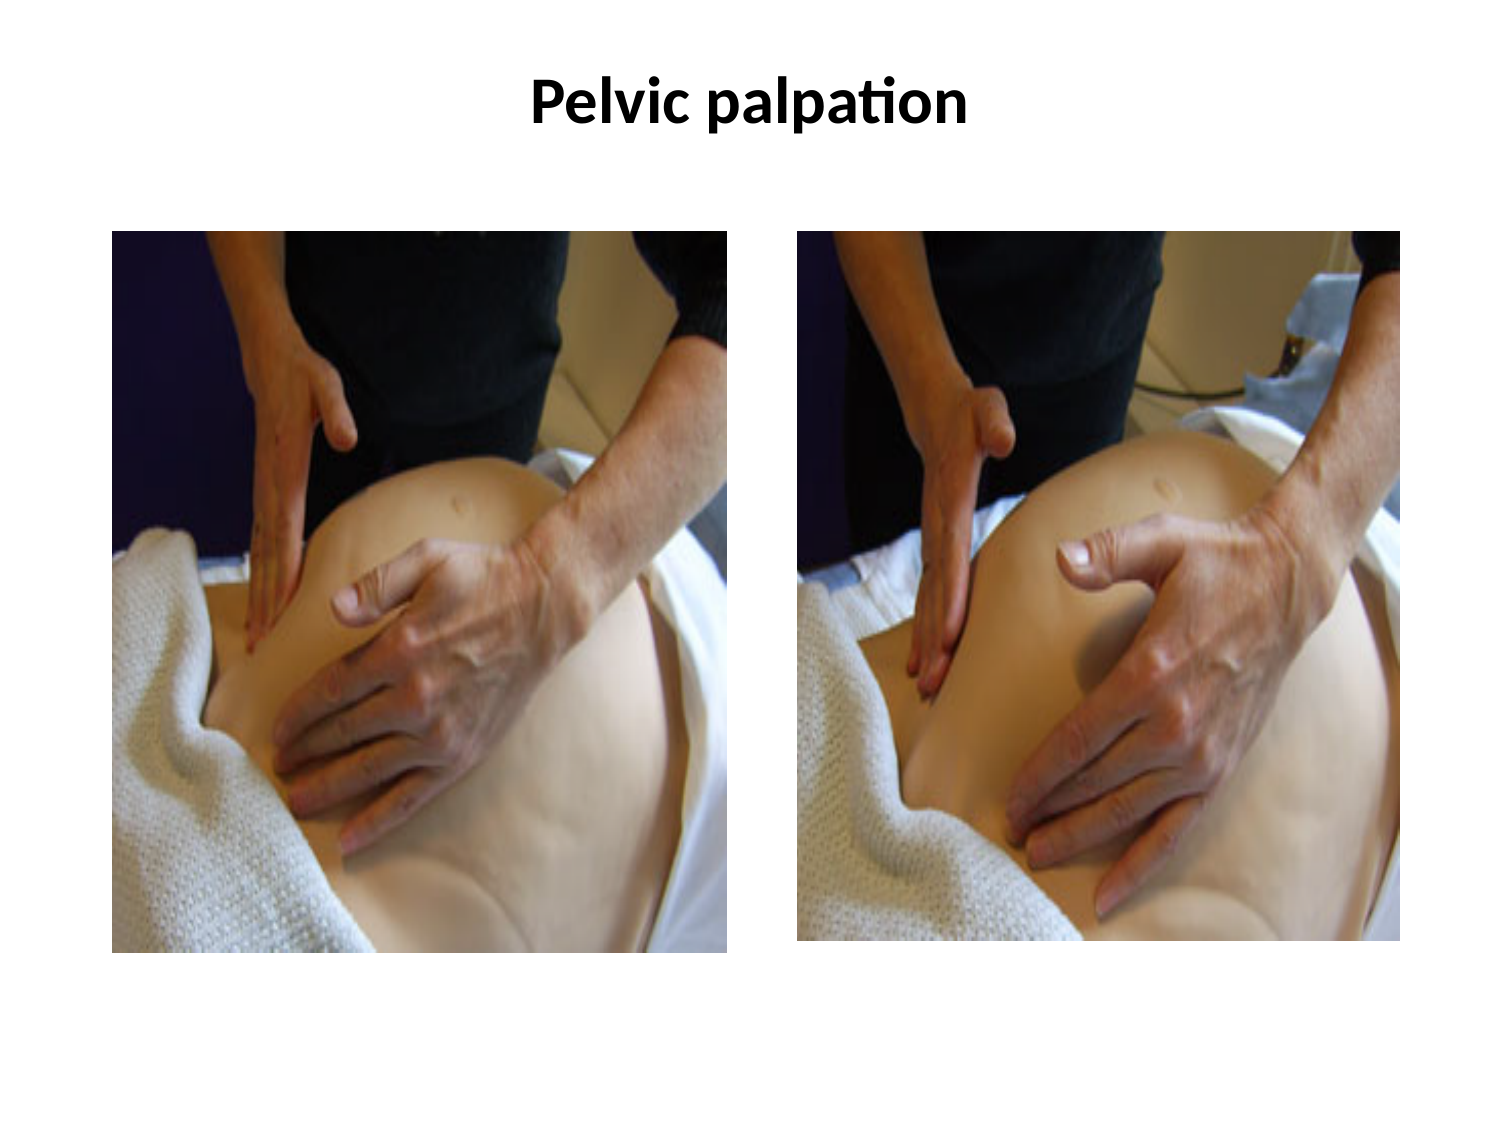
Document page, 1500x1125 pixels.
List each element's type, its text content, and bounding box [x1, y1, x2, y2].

title Pelvic palpation [75, 45, 1425, 149]
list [796, 231, 1400, 941]
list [111, 231, 727, 953]
